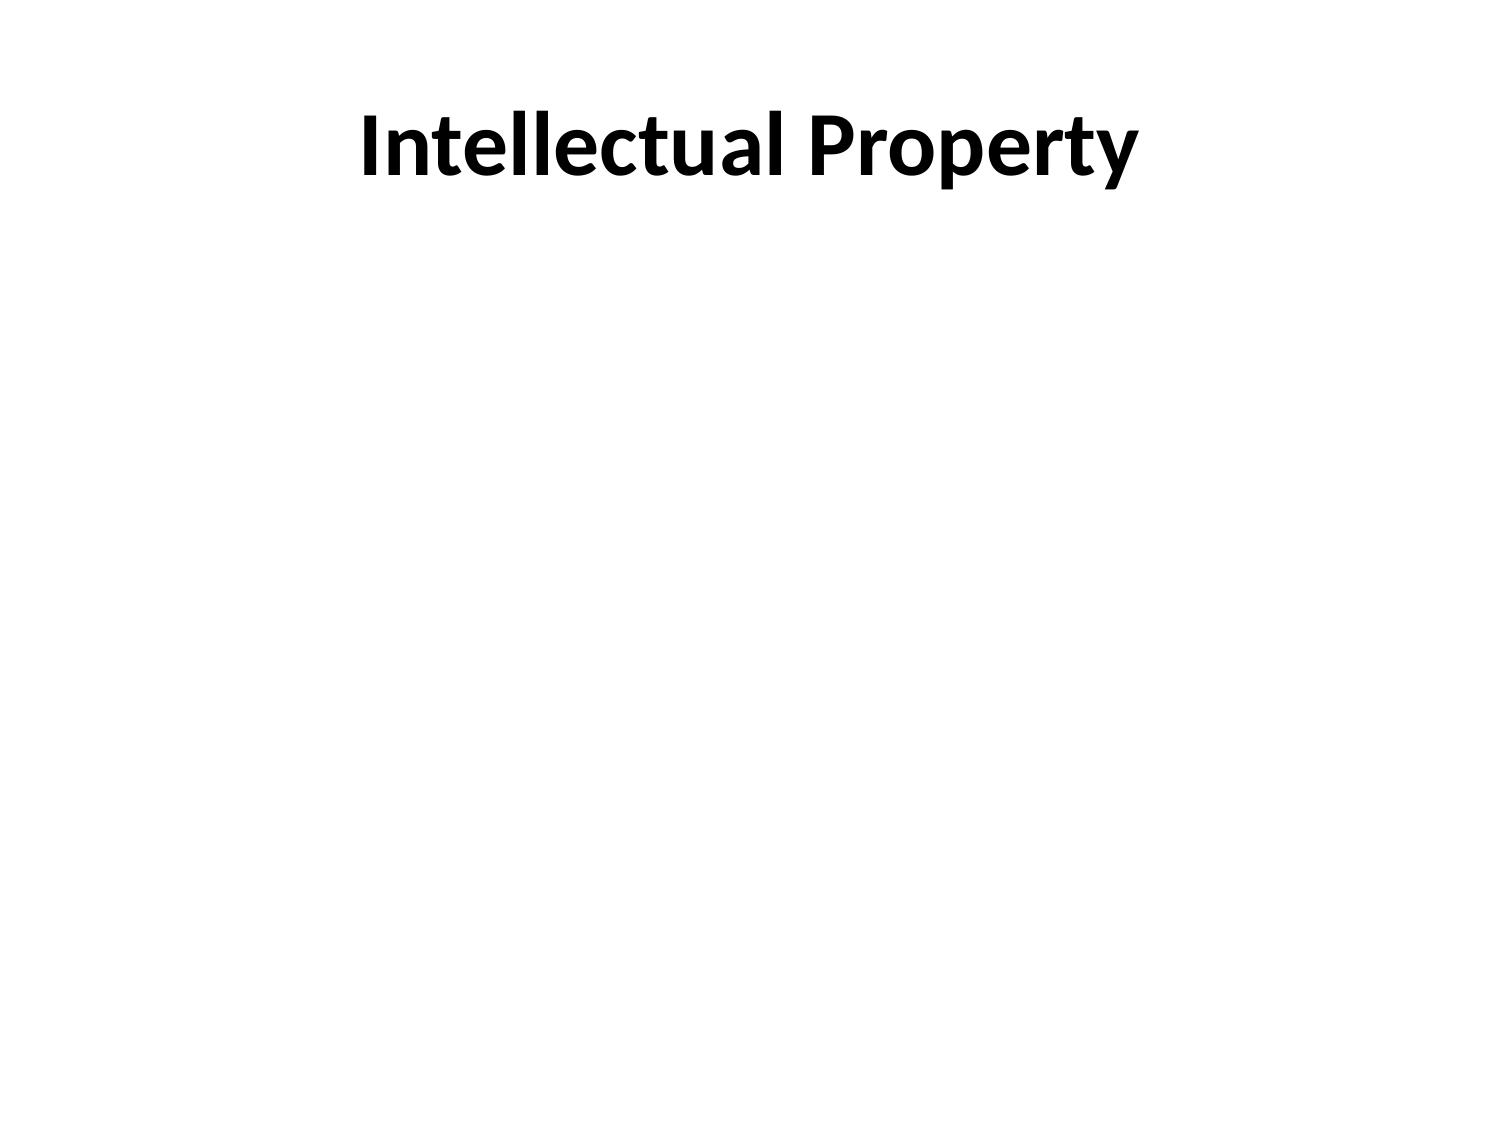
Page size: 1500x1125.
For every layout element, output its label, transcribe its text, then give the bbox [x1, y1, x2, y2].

title Intellectual Property [75, 45, 1425, 233]
